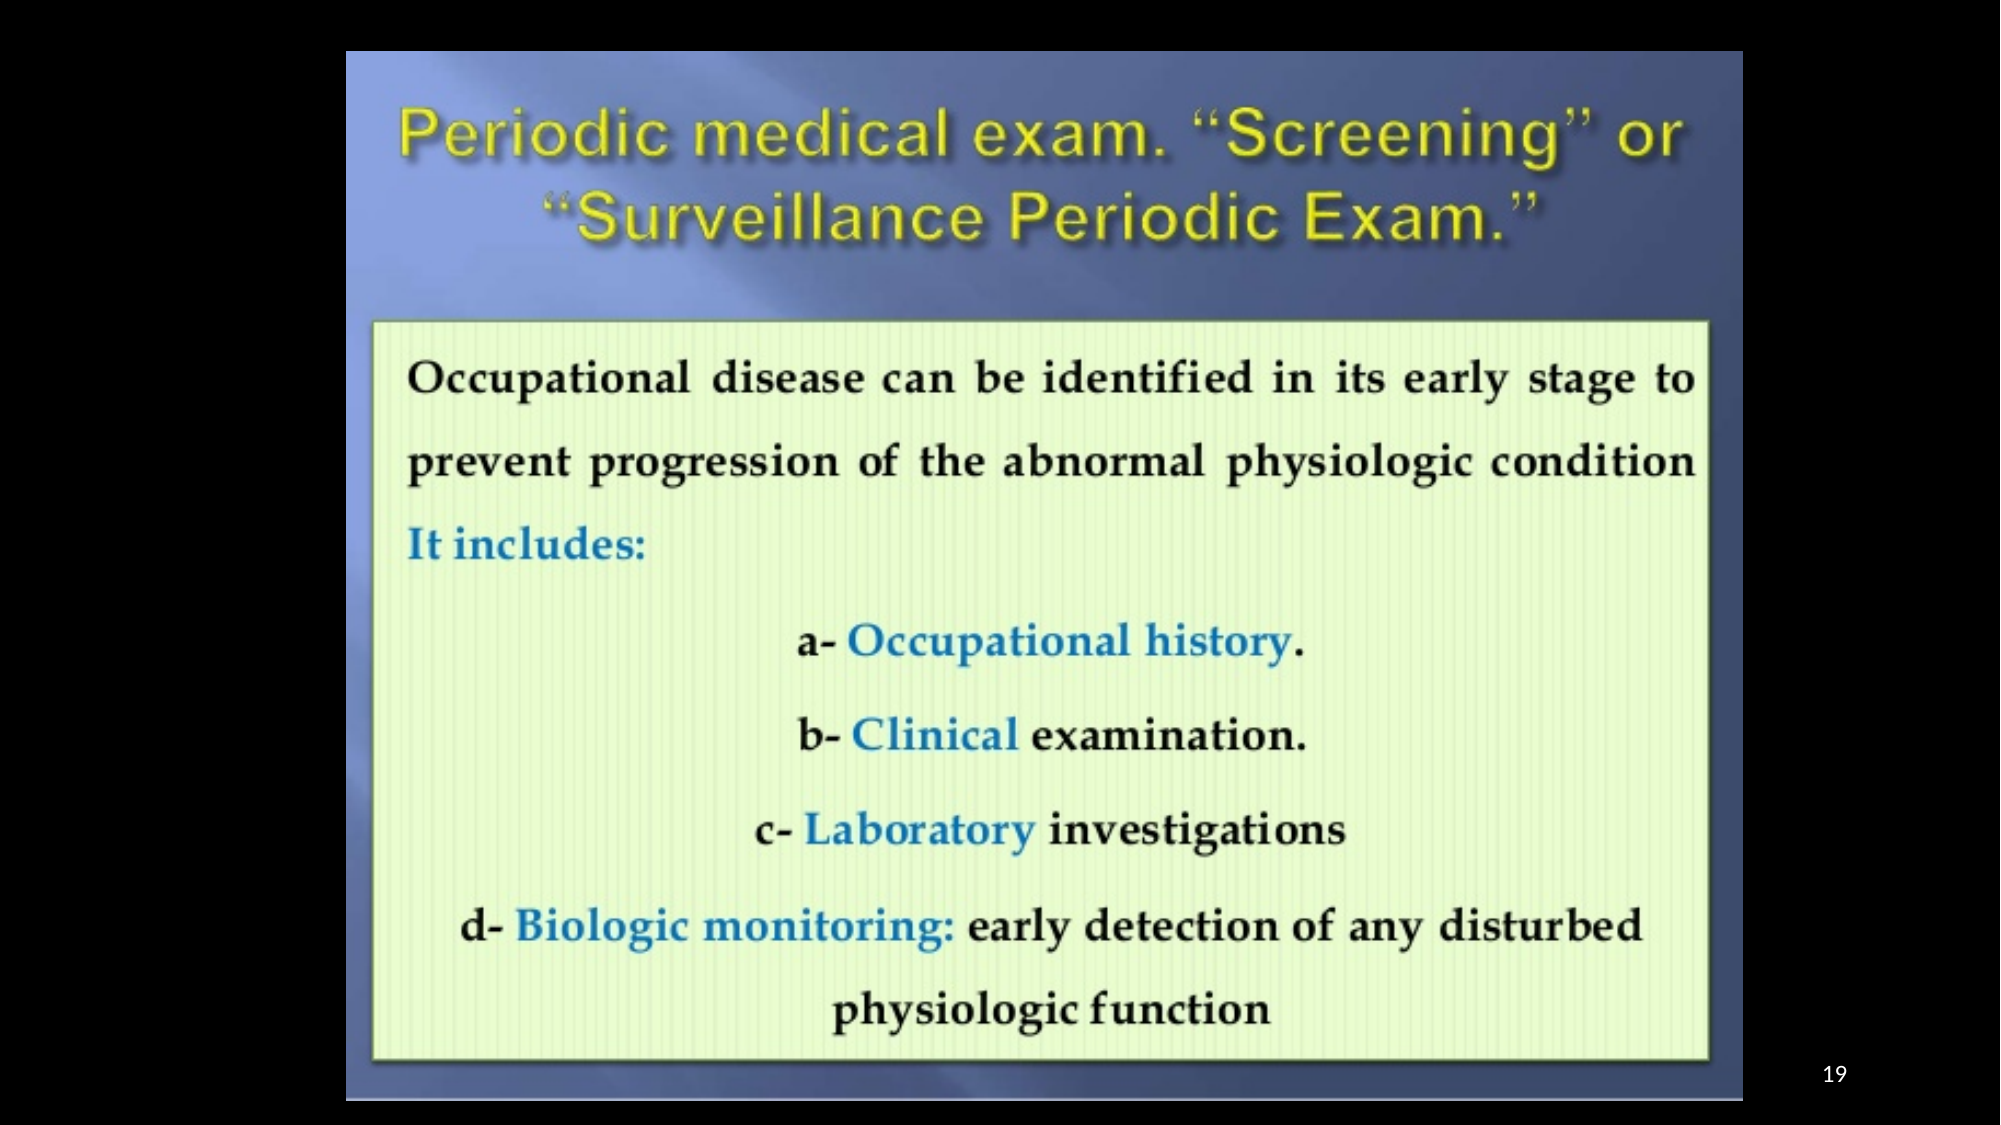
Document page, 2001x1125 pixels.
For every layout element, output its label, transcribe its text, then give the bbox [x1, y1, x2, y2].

slide_number 19 [1412, 1042, 1863, 1103]
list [346, 51, 1743, 1101]
